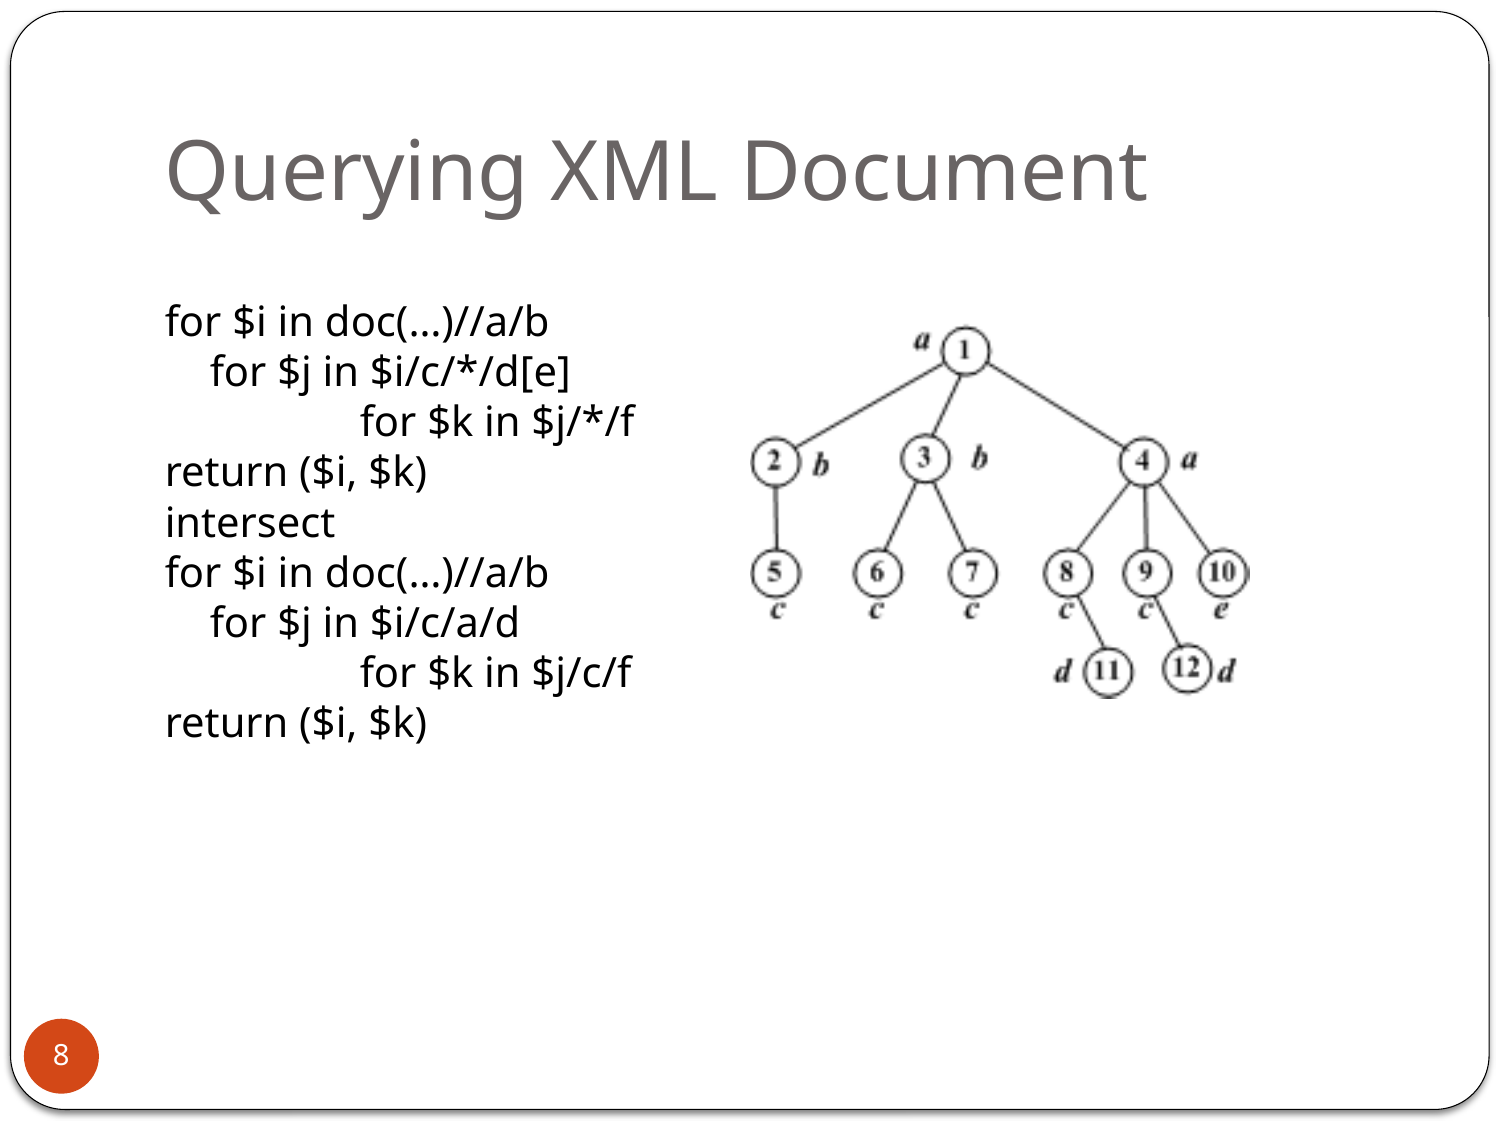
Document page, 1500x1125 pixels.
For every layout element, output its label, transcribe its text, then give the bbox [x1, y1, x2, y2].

slide_number 8 [23, 1018, 99, 1094]
picture [749, 312, 1251, 699]
list for $i in doc(…)//a/b for $j in $i/c/*/d[e] for $k in $j/*/f return ($i, $k) intersect for $i in doc(…)//a/b for $j in $i/c/a/d for $k in $j/c/f return ($i, $k) [150, 237, 1425, 988]
title Querying XML Document [150, 45, 1425, 233]
